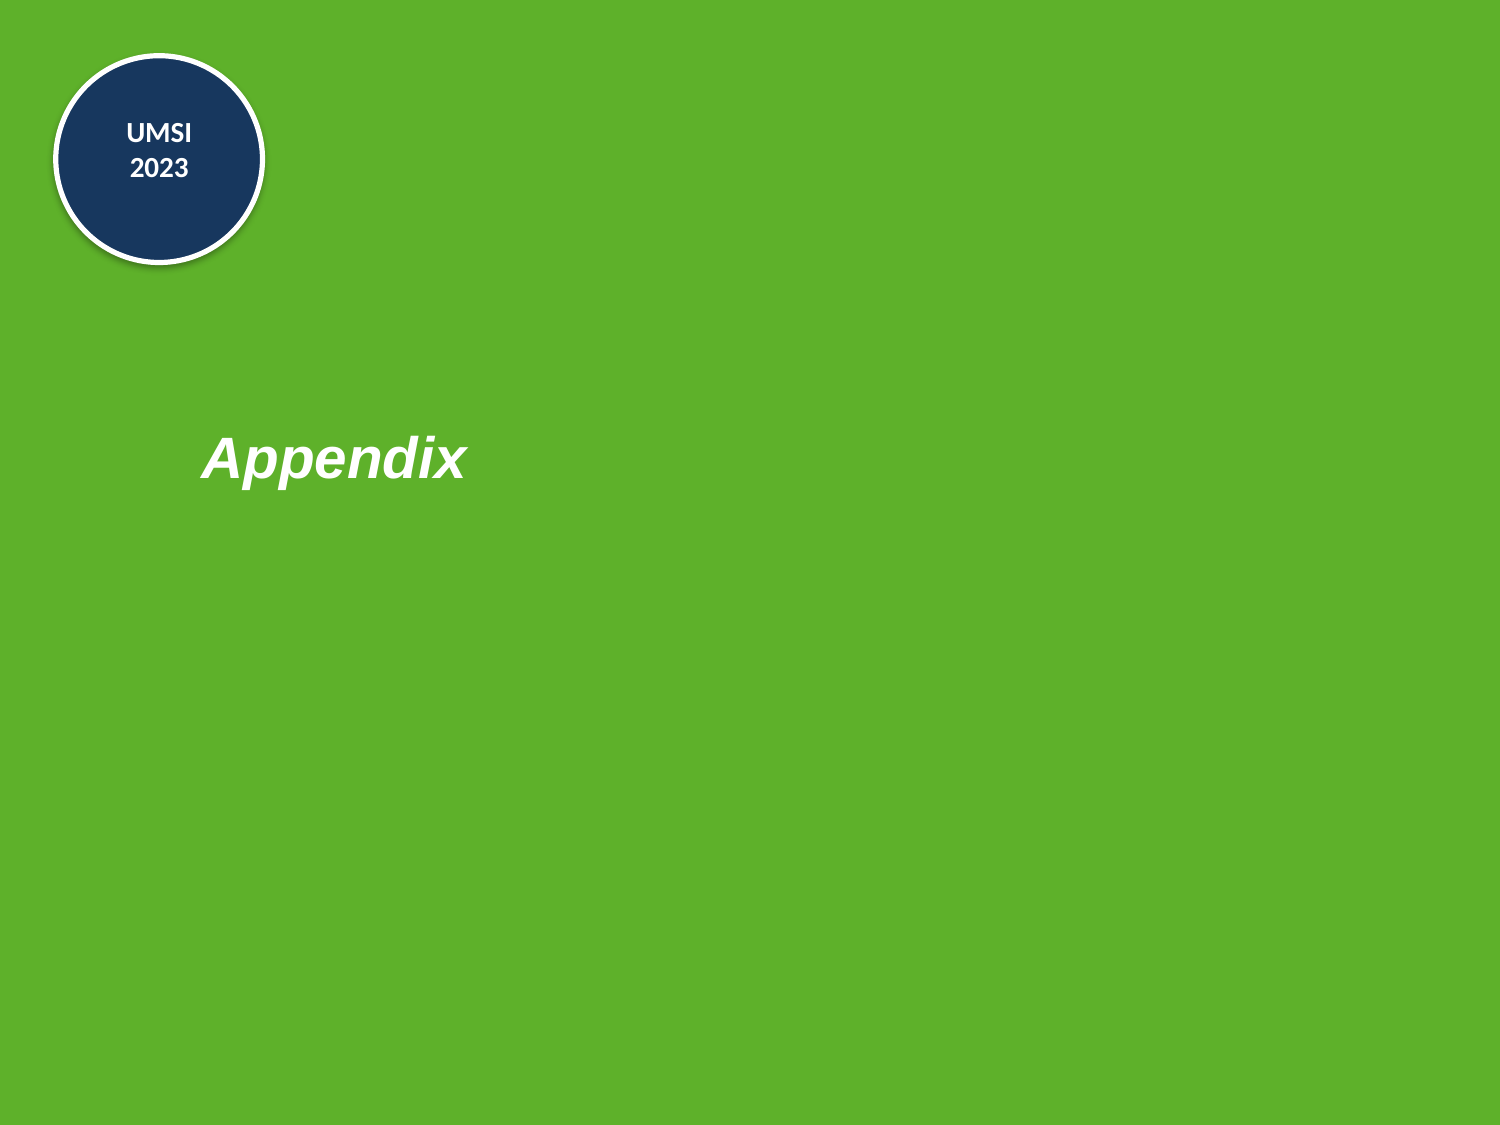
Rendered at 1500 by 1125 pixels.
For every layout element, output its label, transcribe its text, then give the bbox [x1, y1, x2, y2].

title Appendix [186, 412, 1278, 637]
